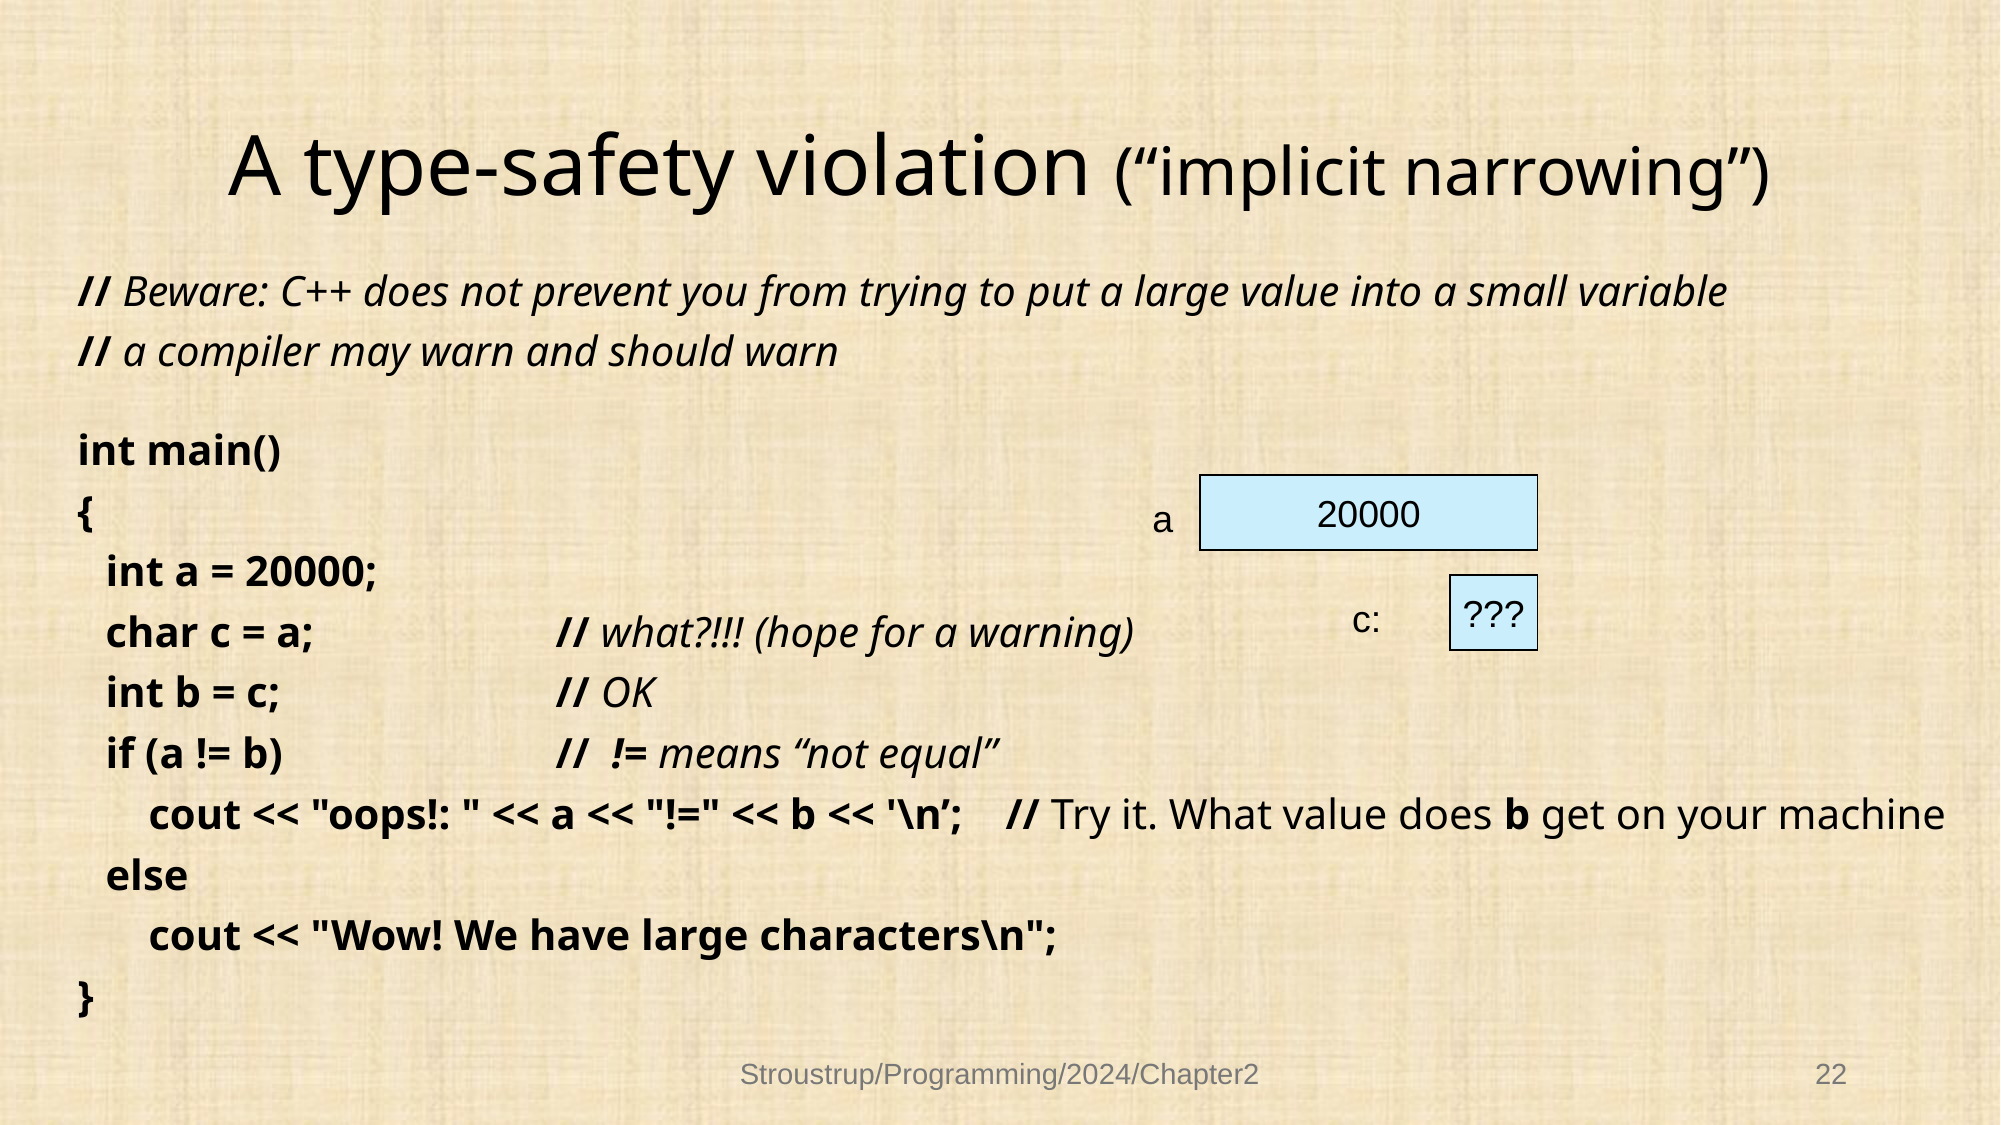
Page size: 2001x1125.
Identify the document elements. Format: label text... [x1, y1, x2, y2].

picture [0, 0, 2001, 1125]
text_box a [1137, 487, 1263, 548]
text_box ??? [1449, 574, 1538, 650]
text_box 20000 [1200, 474, 1538, 550]
list // Beware: C++ does not prevent you from trying to put a large value into a small variable // a compiler may warn and should warn int main() { int a = 20000; char c = a; // what?!!! (hope for a warning) int b = c; // OK if (a != b) // != means “not equal” cout << "oops!: " << a << "!=" << b << '\n’; // Try it. What value does b get on your machine else cout << "Wow! We have large characters\n"; } [62, 262, 1975, 1125]
footer Stroustrup/Programming/2024/Chapter2 [662, 1042, 1338, 1103]
slide_number 22 [1412, 1042, 1863, 1103]
text_box c: [1337, 587, 1425, 648]
title A type-safety violation (“implicit narrowing”) [137, 59, 1863, 262]
